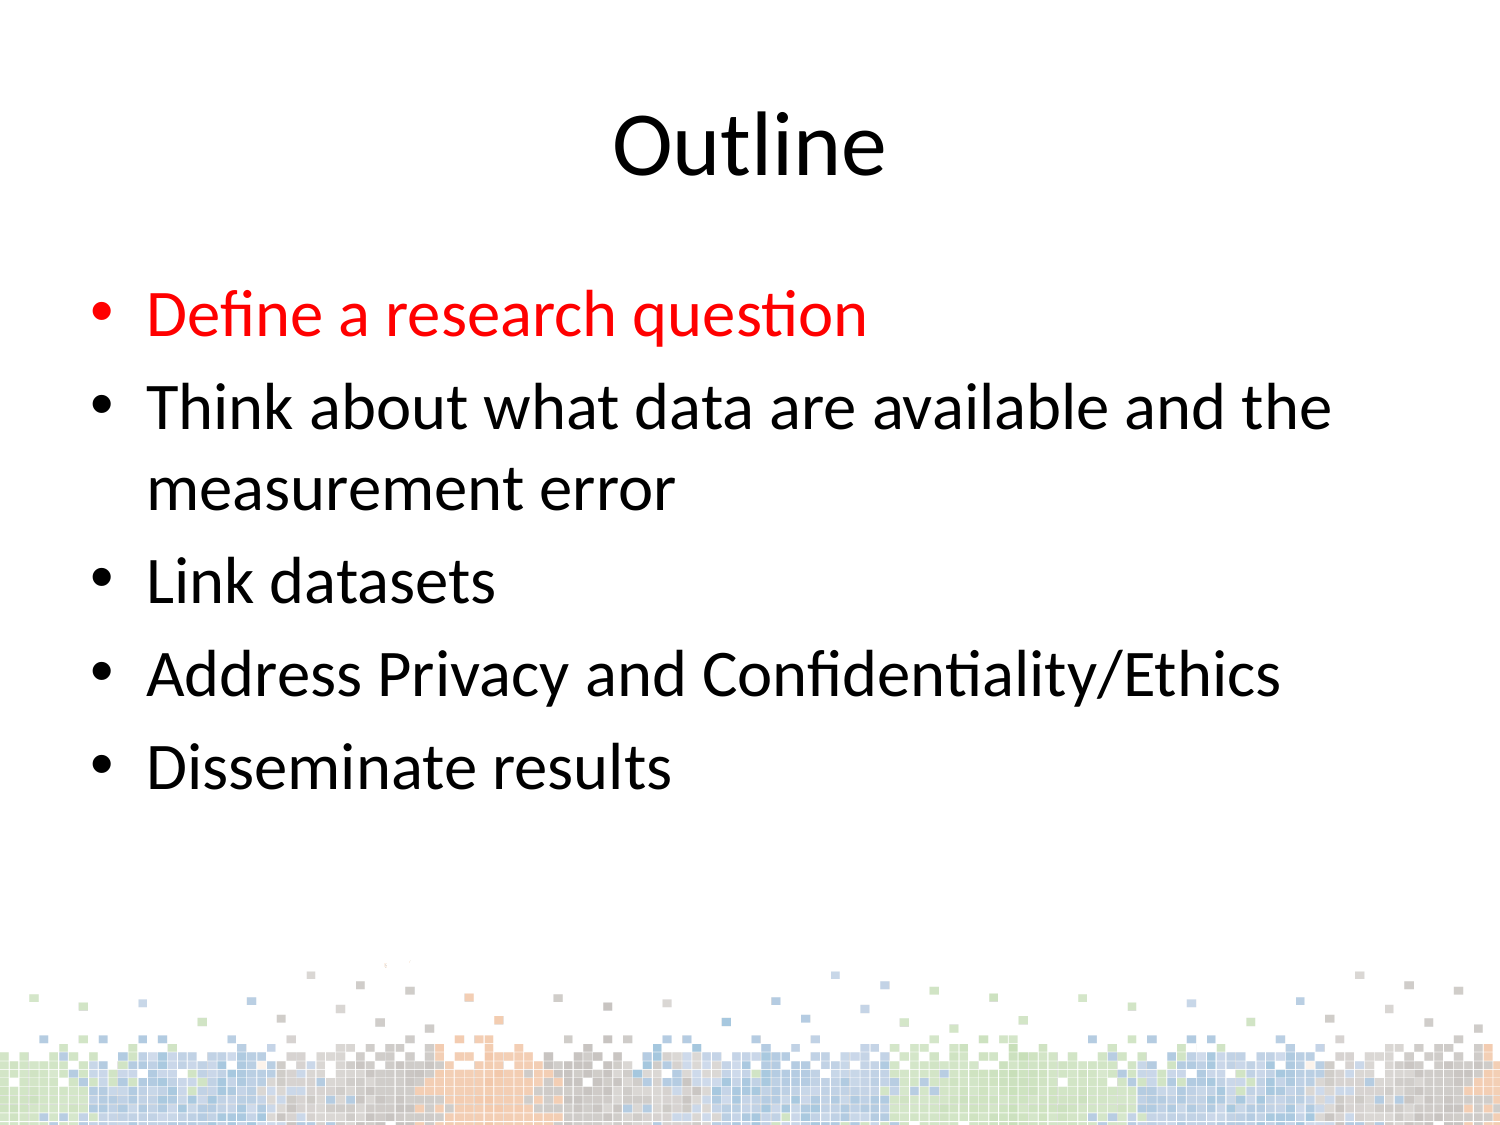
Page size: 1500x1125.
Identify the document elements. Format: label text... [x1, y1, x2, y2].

title Outline [75, 45, 1425, 233]
list Define a research question Think about what data are available and the measurement error Link datasets Address Privacy and Confidentiality/Ethics Disseminate results [75, 262, 1425, 1005]
picture [0, 374, 1500, 1125]
